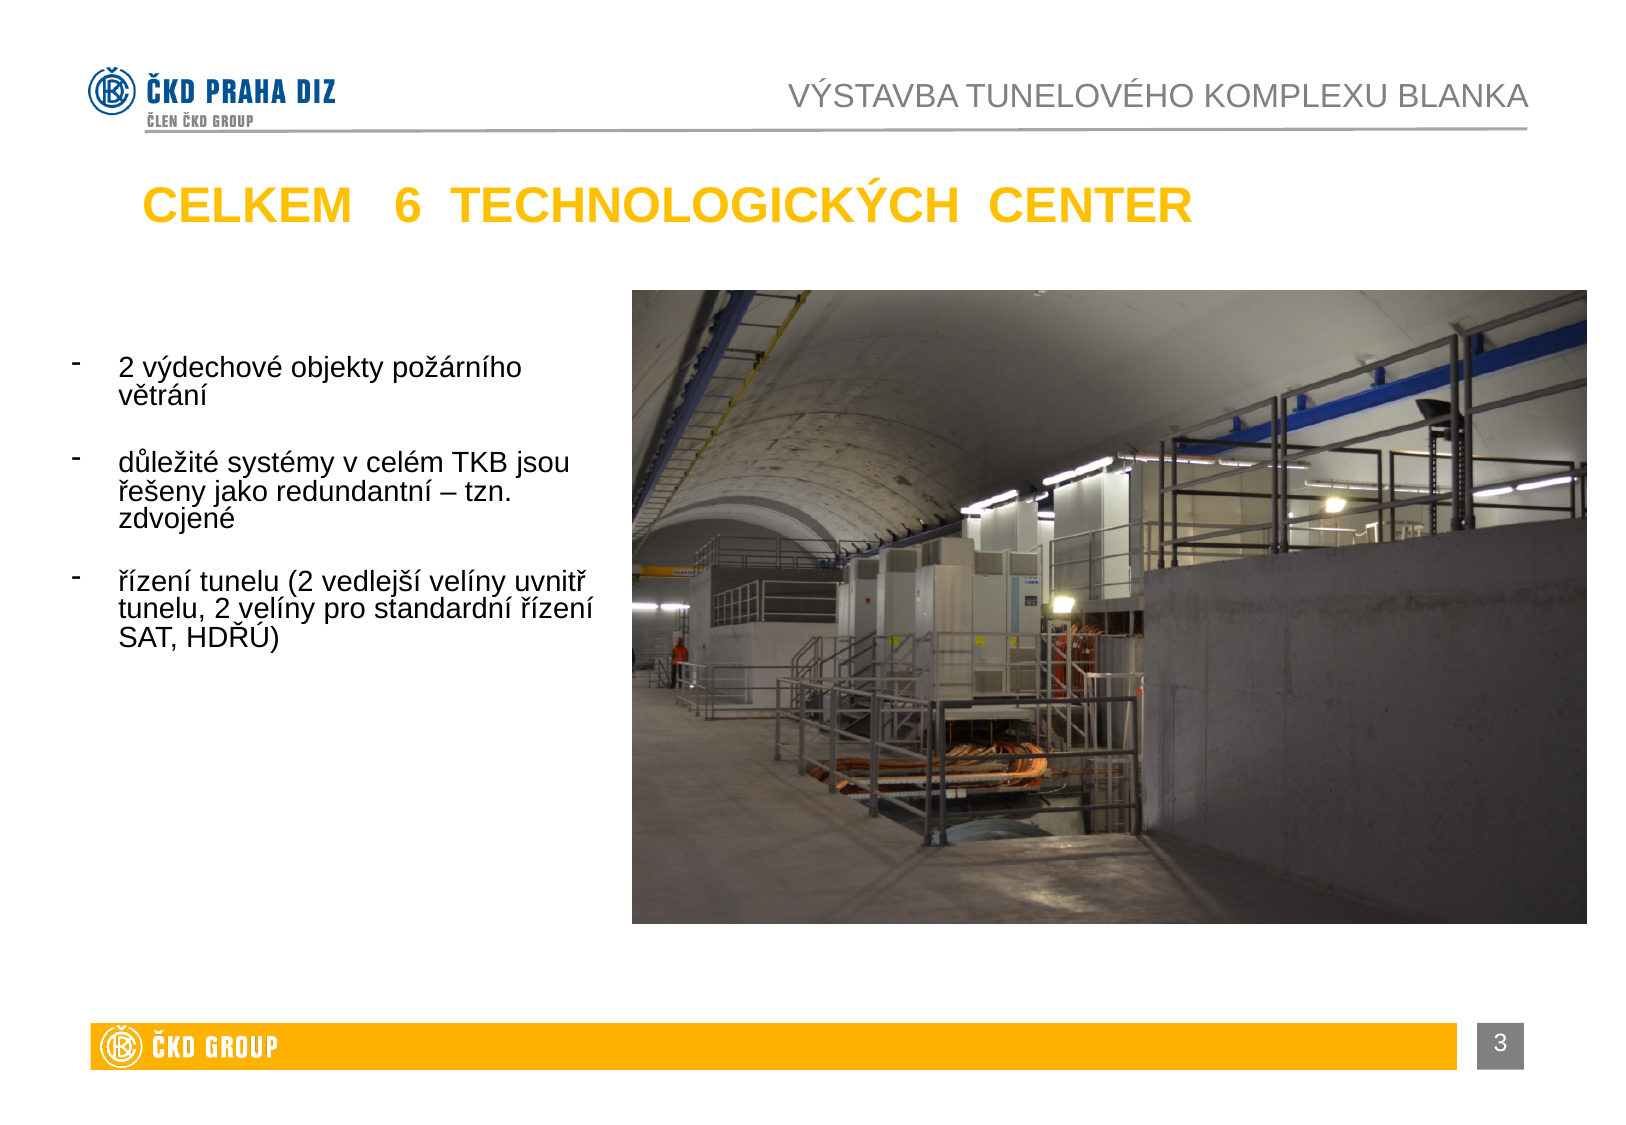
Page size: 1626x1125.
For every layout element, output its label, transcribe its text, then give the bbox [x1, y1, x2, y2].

list 2 výdechové objekty požárního větrání důležité systémy v celém TKB jsou řešeny jako redundantní – tzn. zdvojené řízení tunelu (2 vedlejší velíny uvnitř tunelu, 2 velíny pro standardní řízení SAT, HDŘÚ) [56, 346, 612, 868]
title CELKEM 6 TECHNOLOGICKÝCH CENTER [127, 160, 1522, 244]
picture [88, 67, 335, 127]
picture [100, 1025, 277, 1068]
picture [631, 290, 1587, 924]
slide_number 3 [1143, 1011, 1523, 1072]
list VÝSTAVBA TUNELOVÉHO KOMPLEXU BLANKA [386, 66, 1545, 150]
